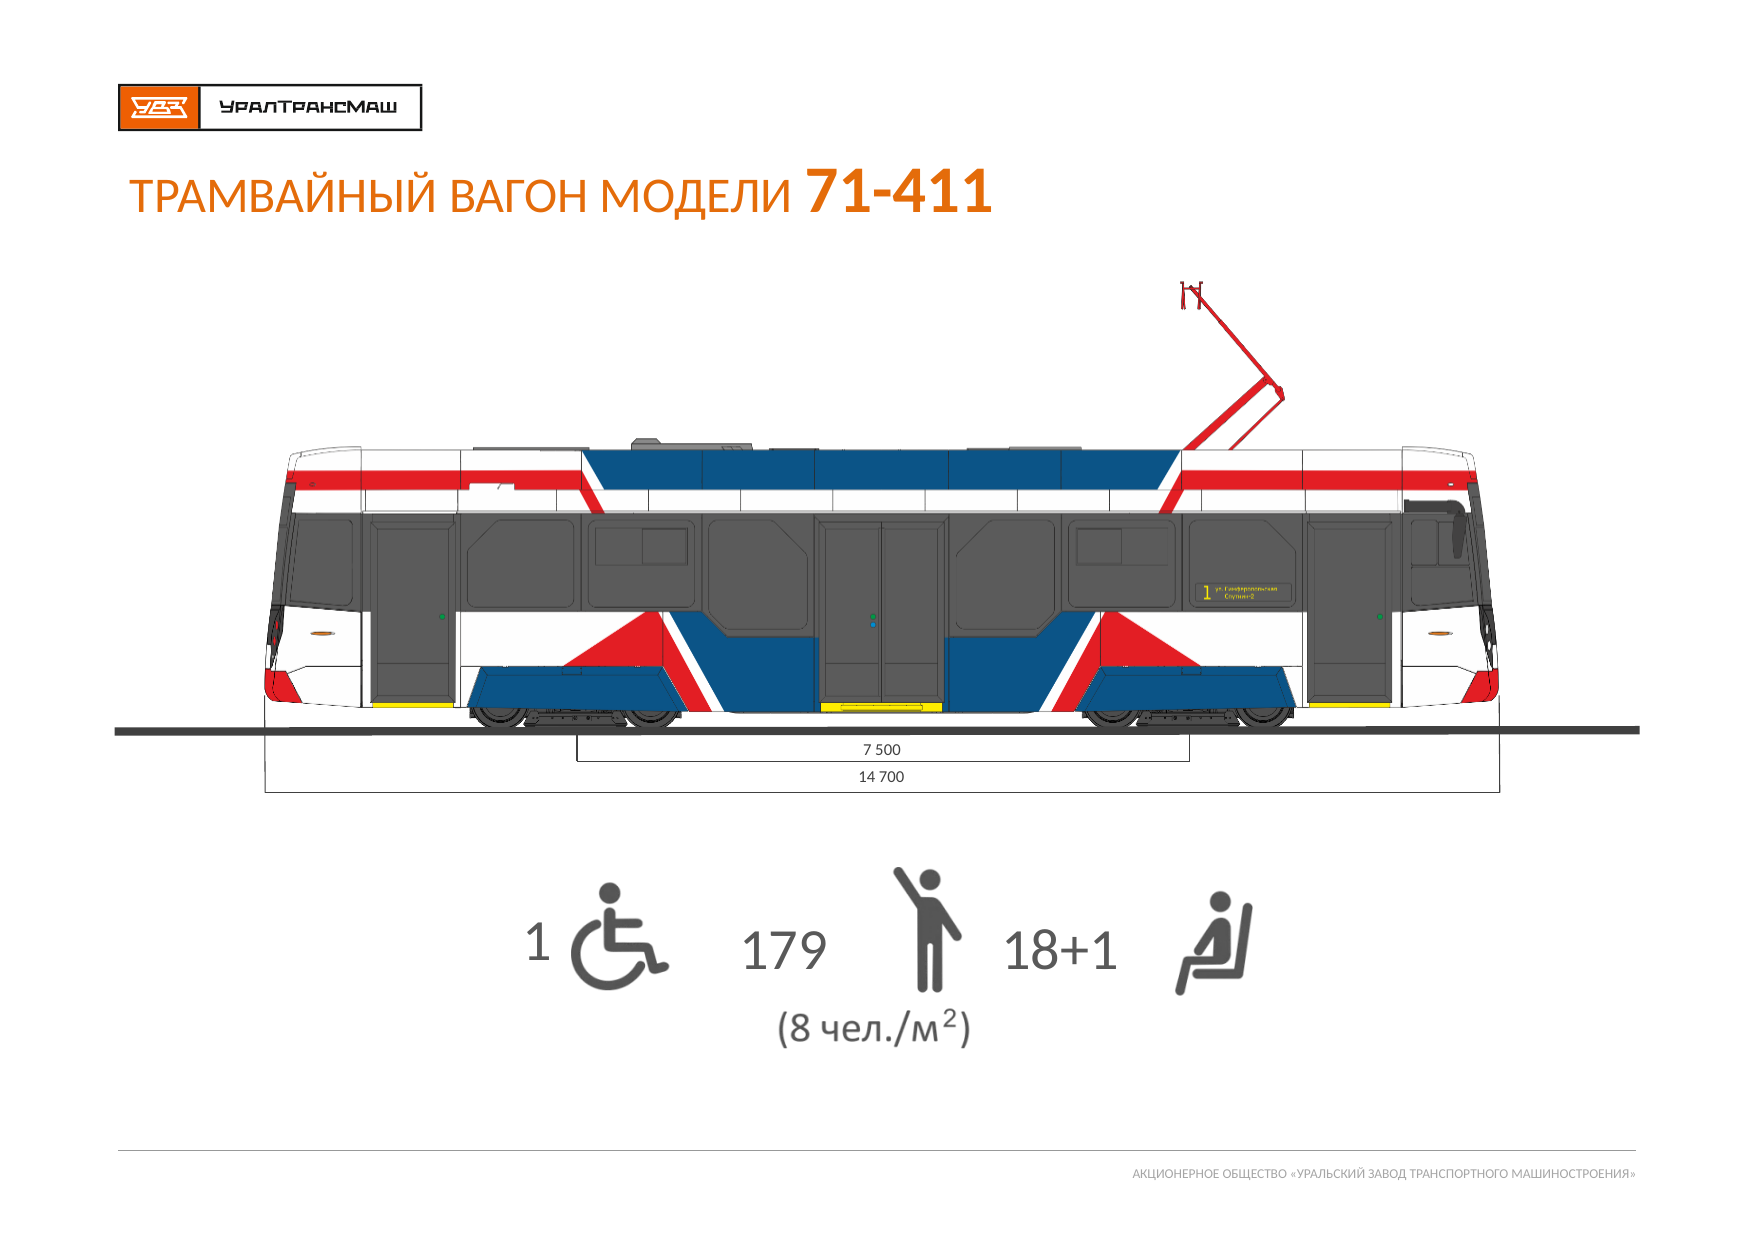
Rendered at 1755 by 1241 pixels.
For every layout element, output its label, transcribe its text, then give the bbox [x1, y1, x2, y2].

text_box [264, 741, 1500, 795]
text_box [117, 83, 423, 132]
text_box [497, 867, 1253, 1102]
text_box ТРАМВАЙНЫЙ ВАГОН МОДЕЛИ 71-411 [115, 138, 1009, 294]
text_box АКЦИОНЕРНОЕ ОБЩЕСТВО «УРАЛЬСКИЙ ЗАВОД ТРАНСПОРТНОГО МАШИНОСТРОЕНИЯ» [1002, 1157, 1653, 1189]
picture [264, 281, 1499, 729]
